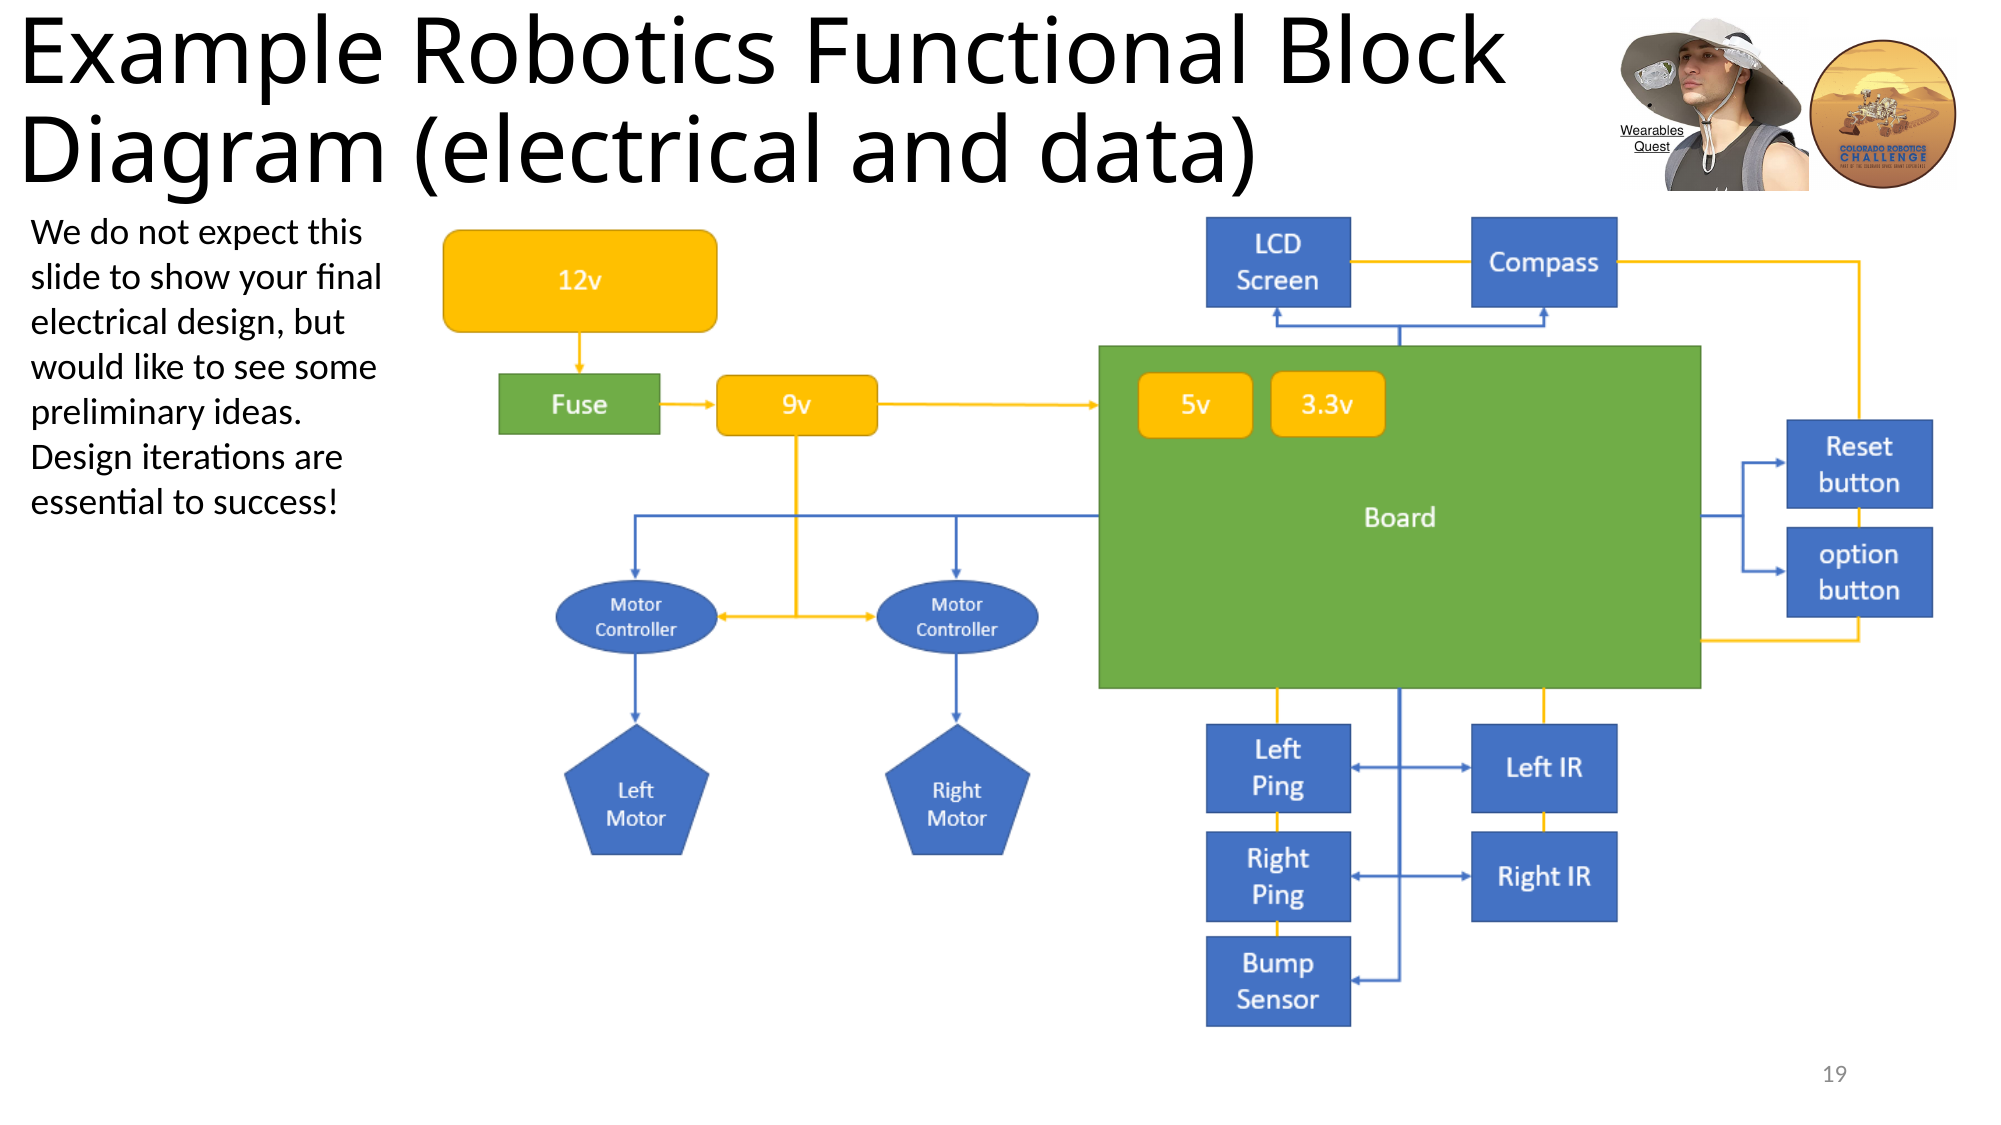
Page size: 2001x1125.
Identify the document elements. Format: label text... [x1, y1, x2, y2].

picture [1620, 17, 1957, 191]
title Example Robotics Functional Block Diagram (electrical and data) [2, 9, 1803, 198]
picture [415, 199, 1964, 1048]
slide_number 19 [1412, 1048, 1863, 1103]
text_box We do not expect this slide to show your final electrical design, but would like to see some preliminary ideas. Design iterations are essential to success! [15, 199, 415, 530]
